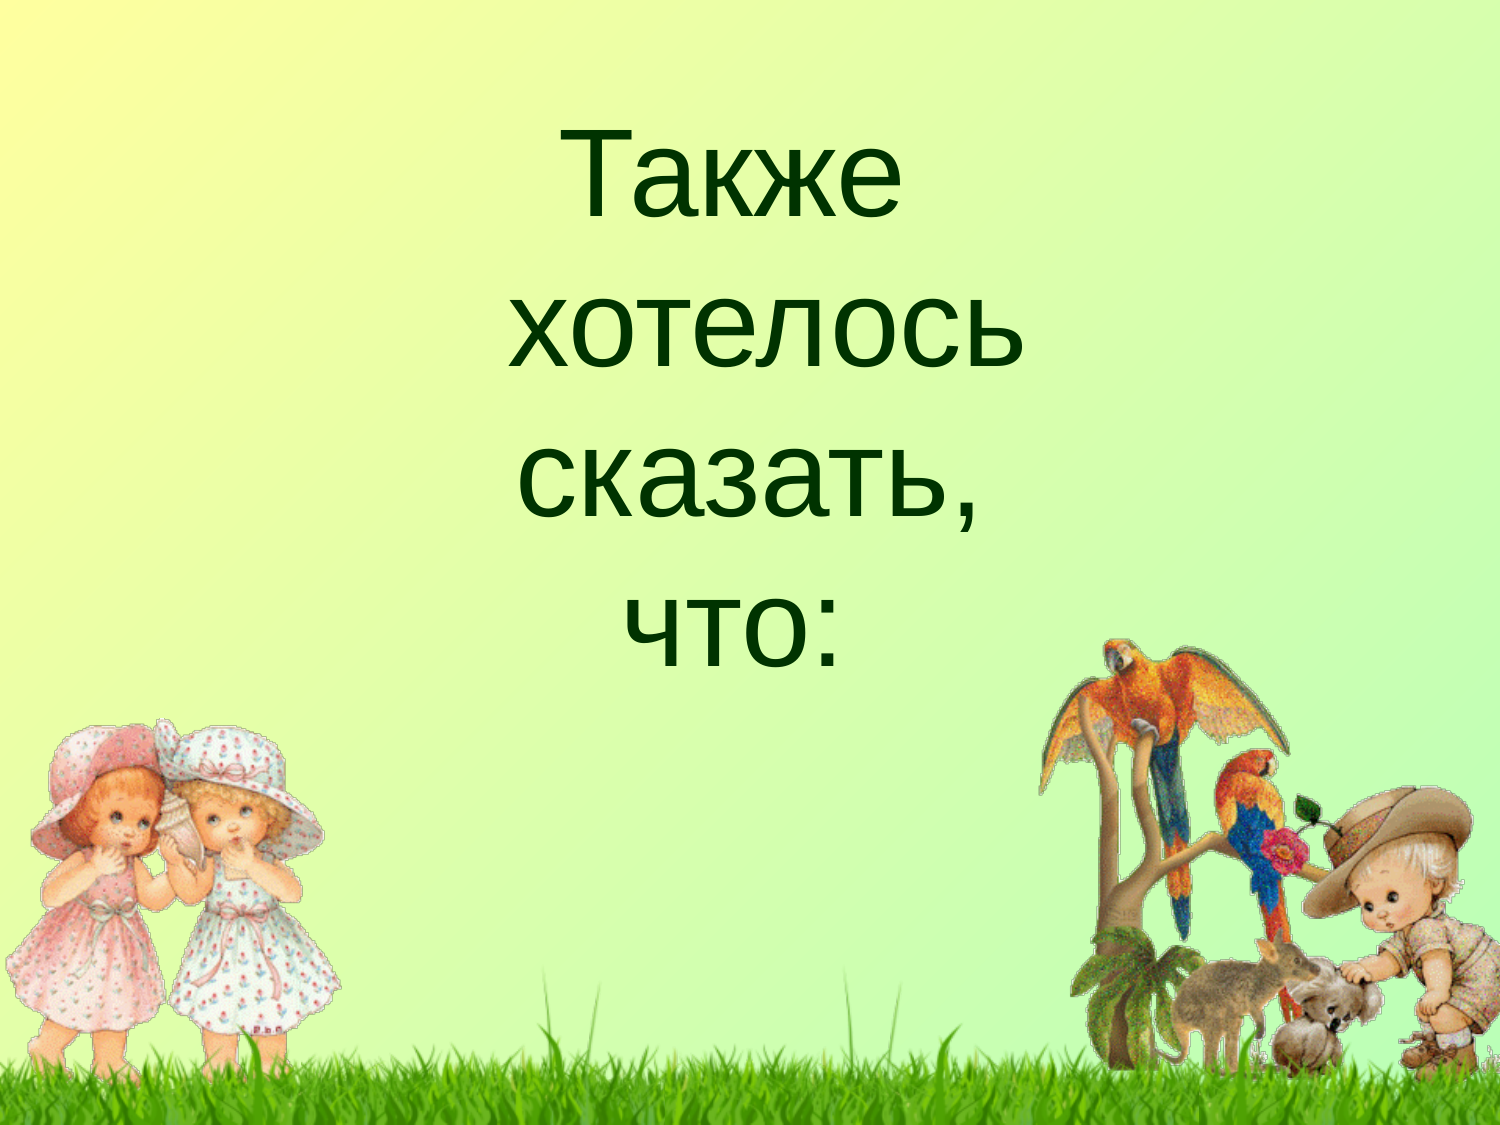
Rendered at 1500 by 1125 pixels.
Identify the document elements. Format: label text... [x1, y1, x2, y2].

picture [0, 633, 1500, 1125]
title Также хотелось сказать, что: [74, 44, 1426, 739]
